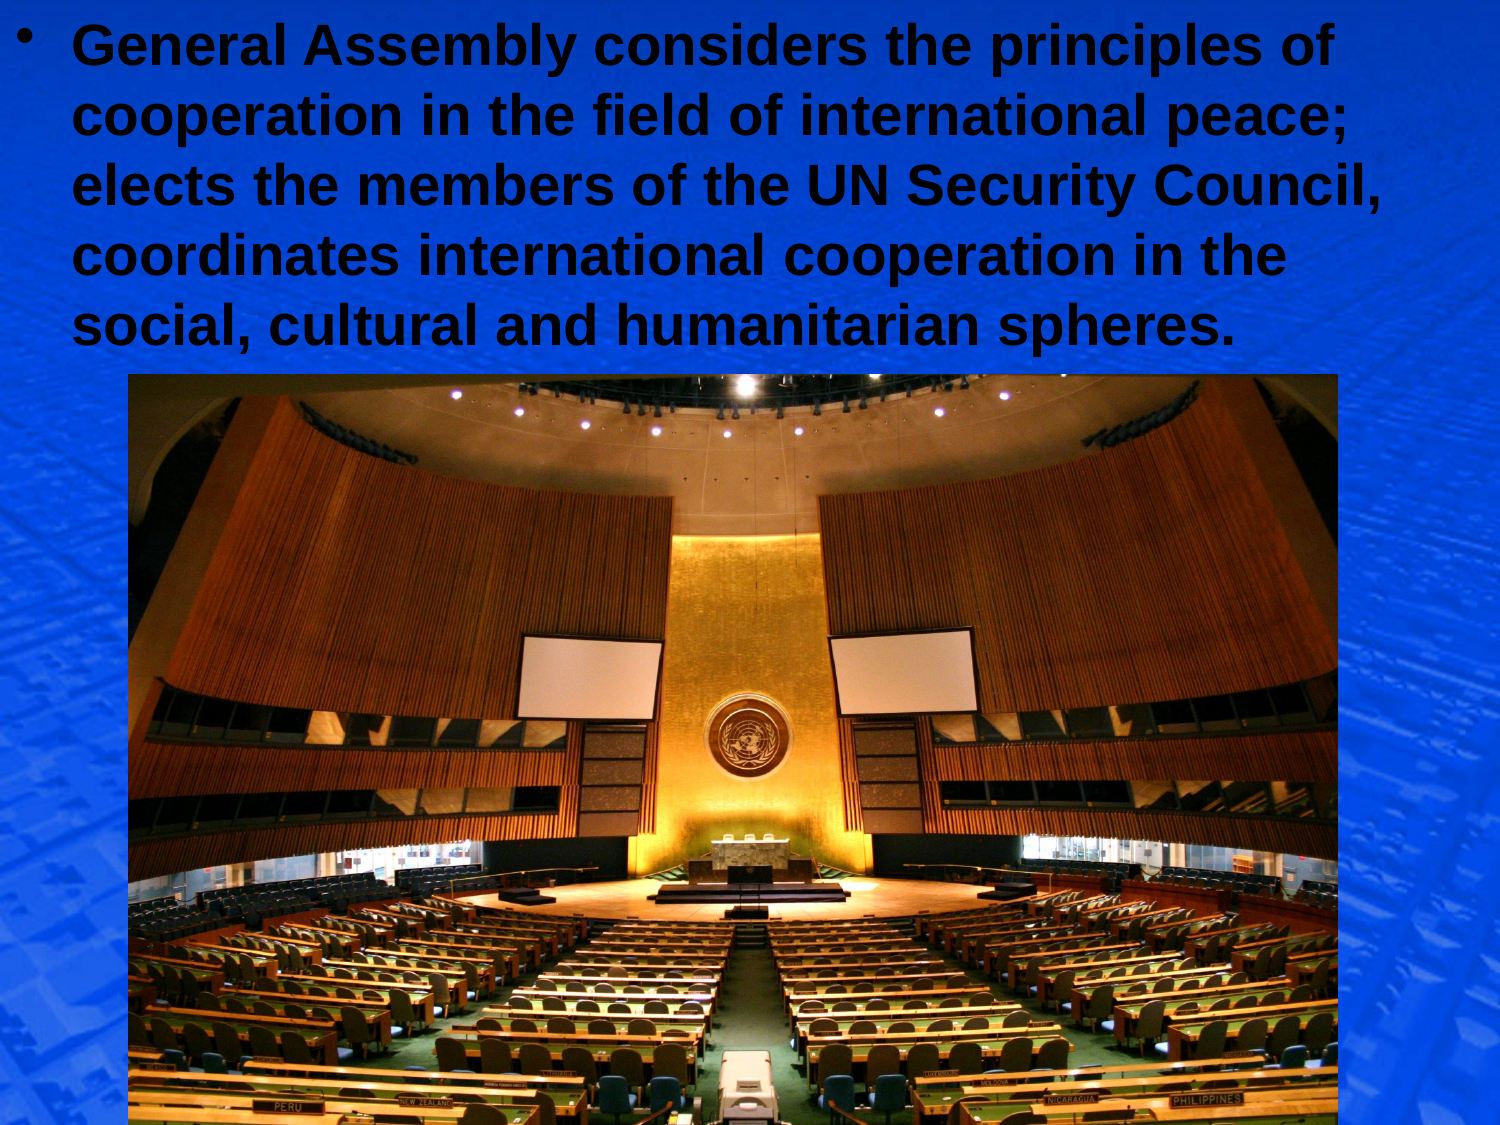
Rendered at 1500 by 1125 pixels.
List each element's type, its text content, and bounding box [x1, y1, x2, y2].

list General Assembly considers the principles of cooperation in the field of international peace; elects the members of the UN Security Council, coordinates international cooperation in the social, cultural and humanitarian spheres. [0, 0, 1500, 493]
picture [0, 374, 1500, 1125]
